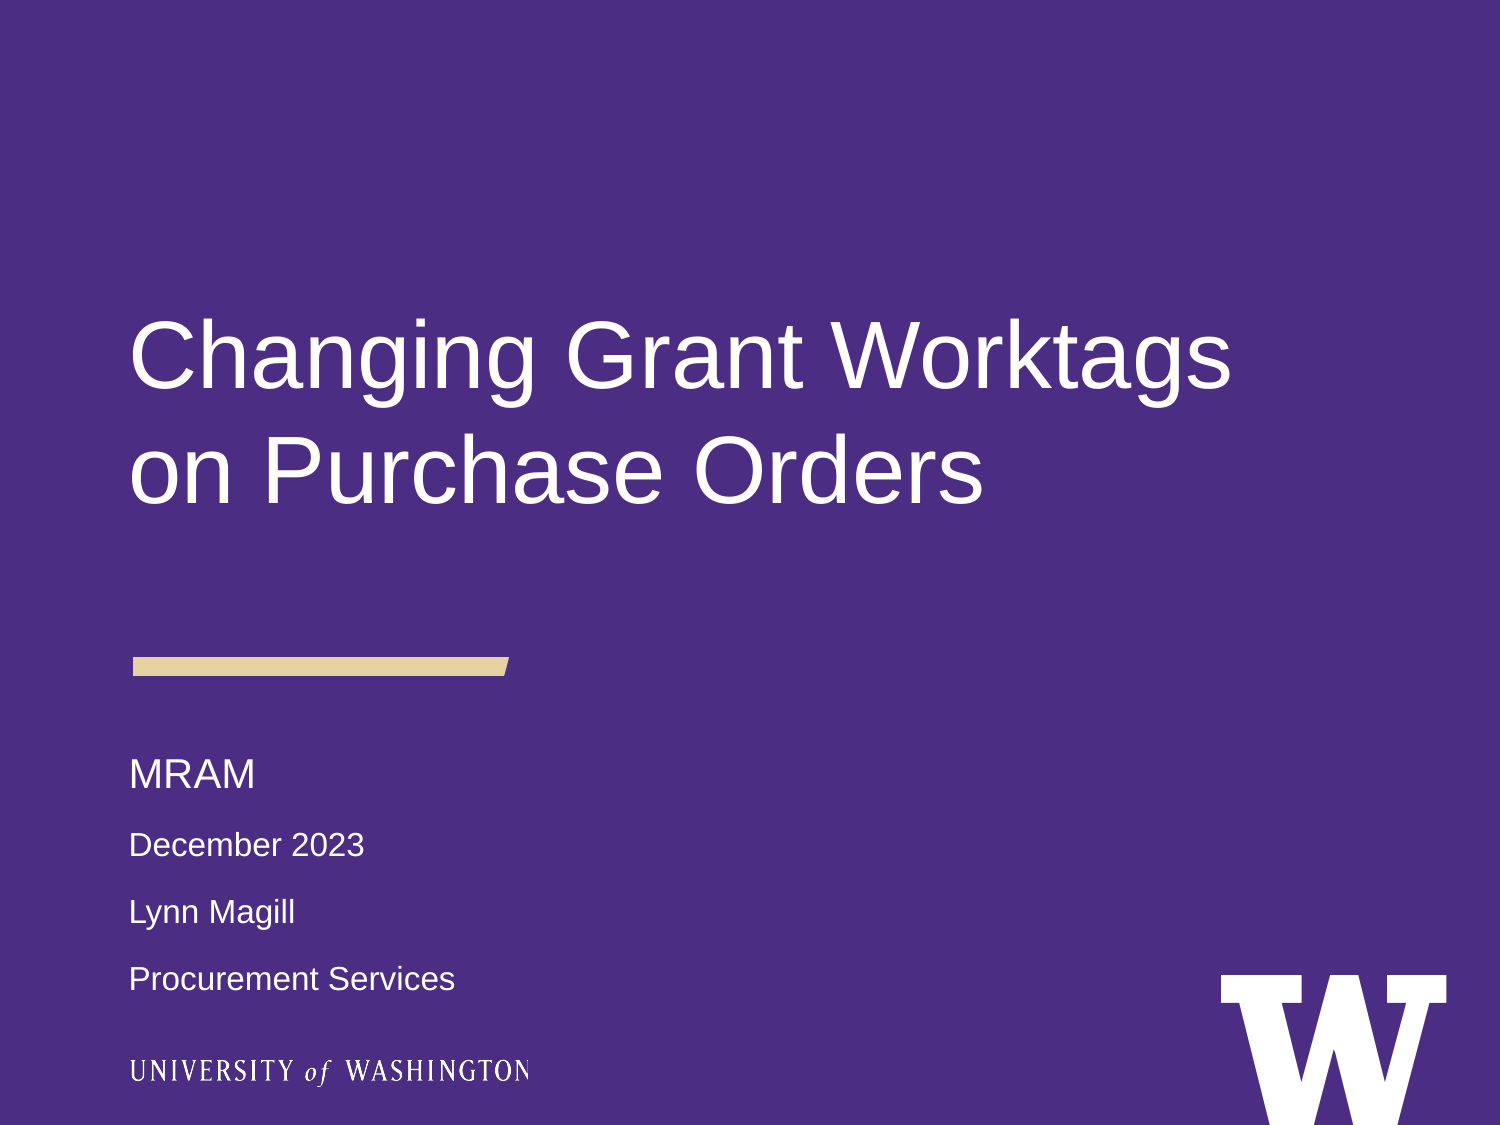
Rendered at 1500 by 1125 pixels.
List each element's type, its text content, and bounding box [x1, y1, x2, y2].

text_box MRAM December 2023 Lynn Magill Procurement Services [113, 706, 1206, 1004]
list Changing Grant Worktags on Purchase Orders [113, 269, 1258, 531]
picture [133, 657, 509, 676]
picture [1221, 975, 1447, 1125]
picture [111, 1042, 528, 1087]
